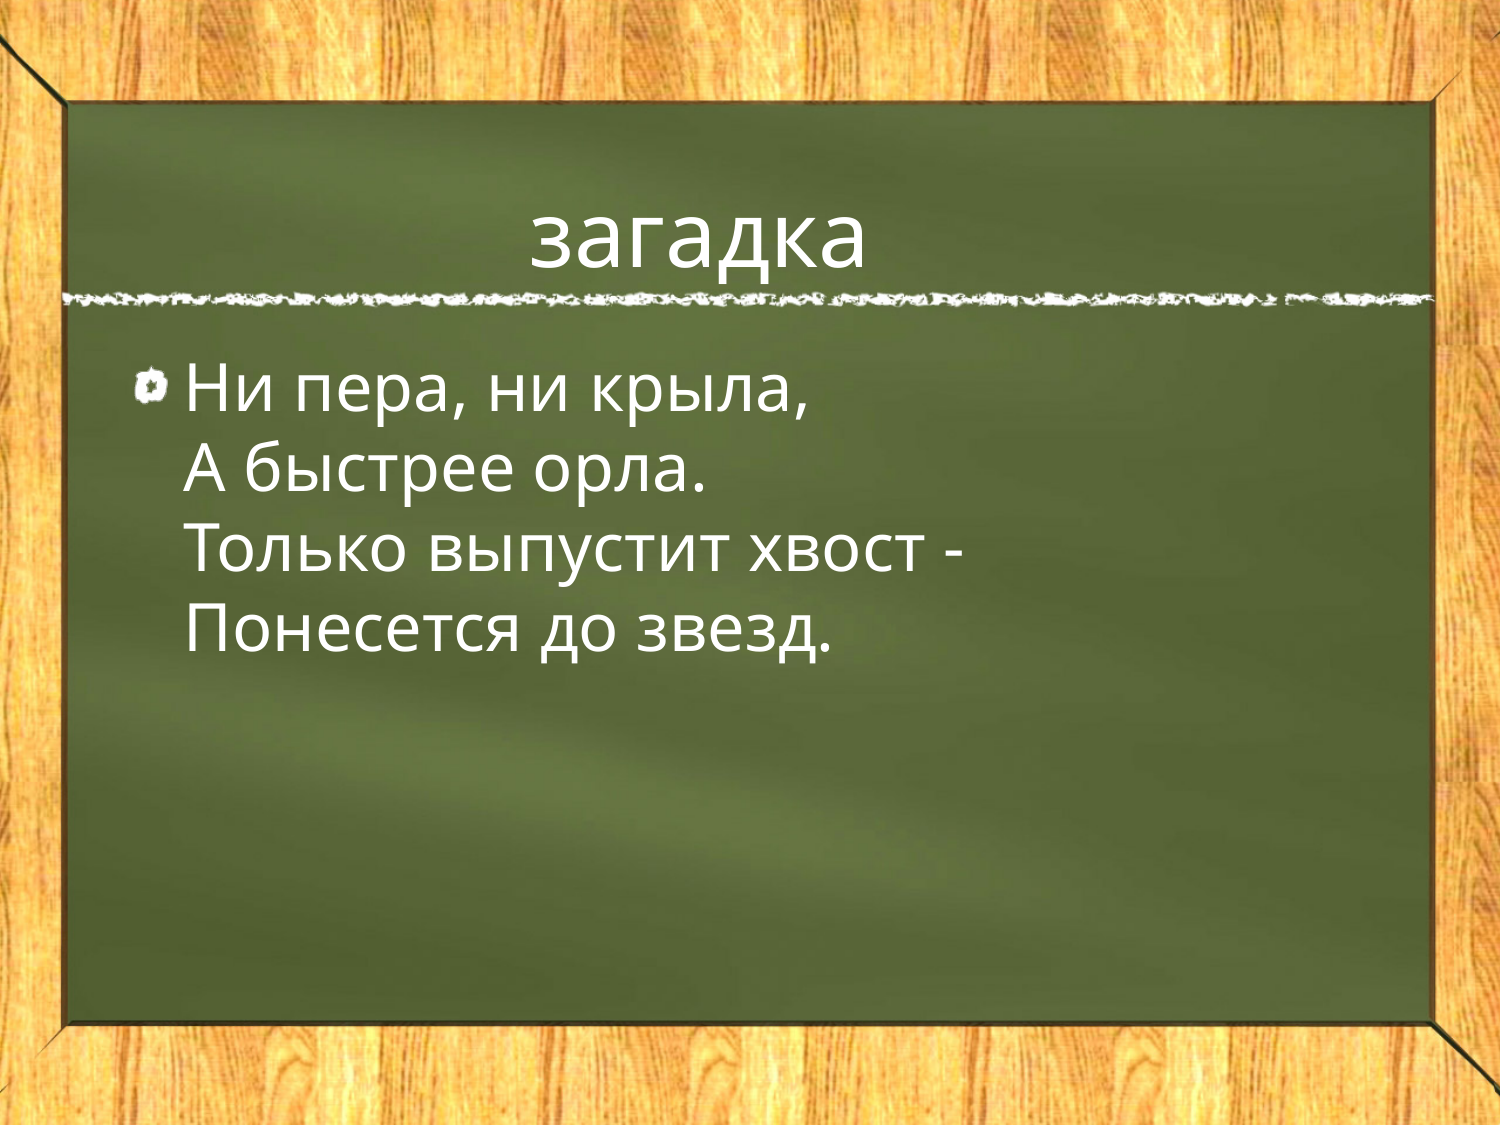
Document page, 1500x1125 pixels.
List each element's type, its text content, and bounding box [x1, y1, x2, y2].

picture [0, 0, 1500, 1125]
title загадка [112, 137, 1288, 326]
list Ни пера, ни крыла, А быстрее орла. Только выпустит хвост - Понесется до звезд. [112, 337, 1388, 1013]
